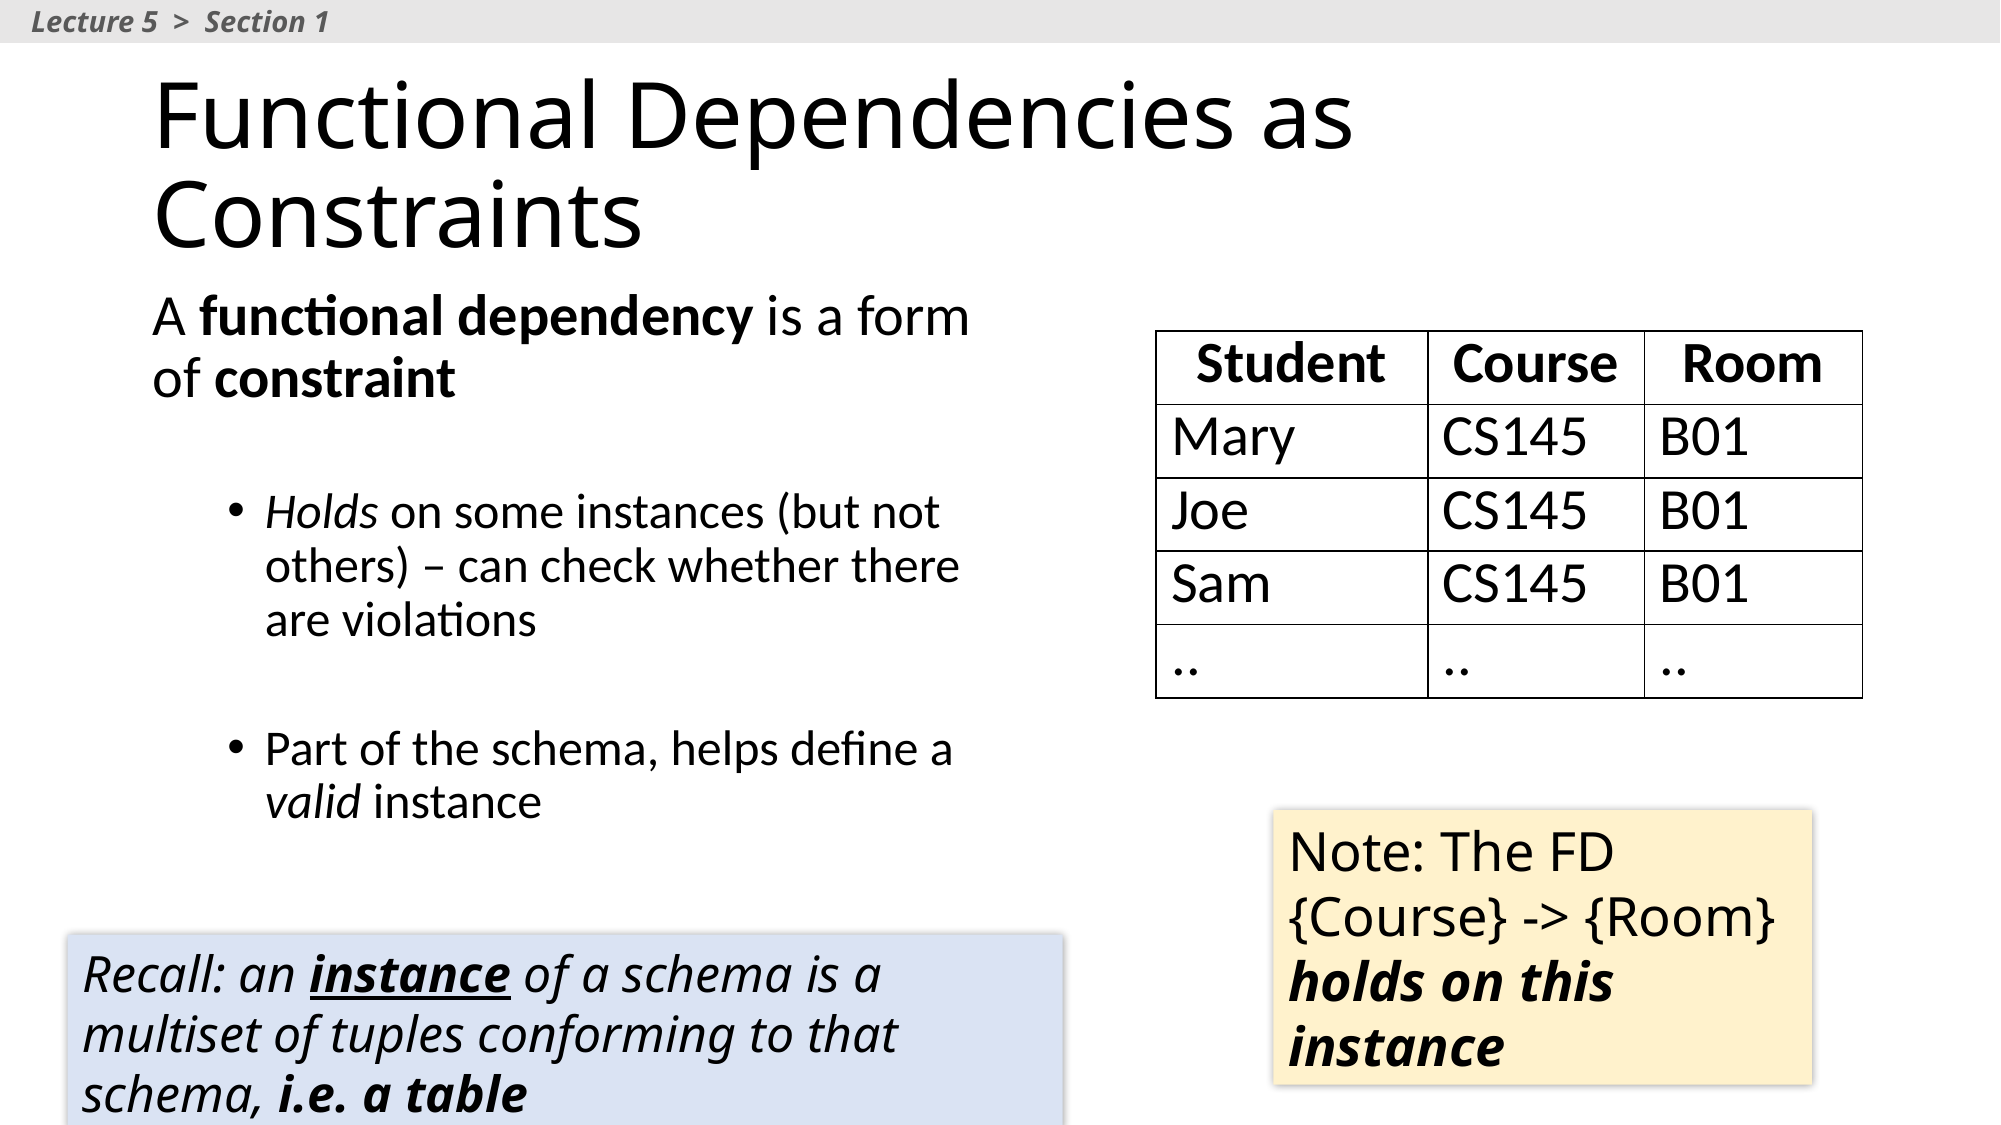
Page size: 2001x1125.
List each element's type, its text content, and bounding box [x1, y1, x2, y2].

table_cell Mary [1157, 405, 1427, 477]
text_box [0, 0, 2000, 47]
table_cell Sam [1157, 552, 1427, 624]
table_header Room [1645, 332, 1862, 404]
table_header Student [1157, 332, 1427, 404]
table_cell B01 [1645, 405, 1862, 477]
table_cell B01 [1645, 479, 1862, 550]
table_cell .. [1645, 625, 1862, 697]
text_box A functional dependency is a form of constraint Holds on some instances (but not others) – can check whether there are violations Part of the schema, helps define a valid instance [137, 277, 993, 929]
table_cell Joe [1157, 479, 1427, 550]
table_cell .. [1429, 625, 1644, 697]
table_header Course [1429, 332, 1644, 404]
text_box Note: The FD {Course} -> {Room} holds on this instance [1273, 810, 1812, 1085]
table_cell .. [1157, 625, 1427, 697]
table_cell CS145 [1429, 479, 1644, 550]
table_cell B01 [1645, 552, 1862, 624]
table_cell CS145 [1429, 552, 1644, 624]
title Functional Dependencies as Constraints [137, 59, 1863, 278]
table_cell CS145 [1429, 405, 1644, 477]
text_box Recall: an instance of a schema is a multiset of tuples conforming to that schema, i.e. a table [67, 934, 1063, 1125]
